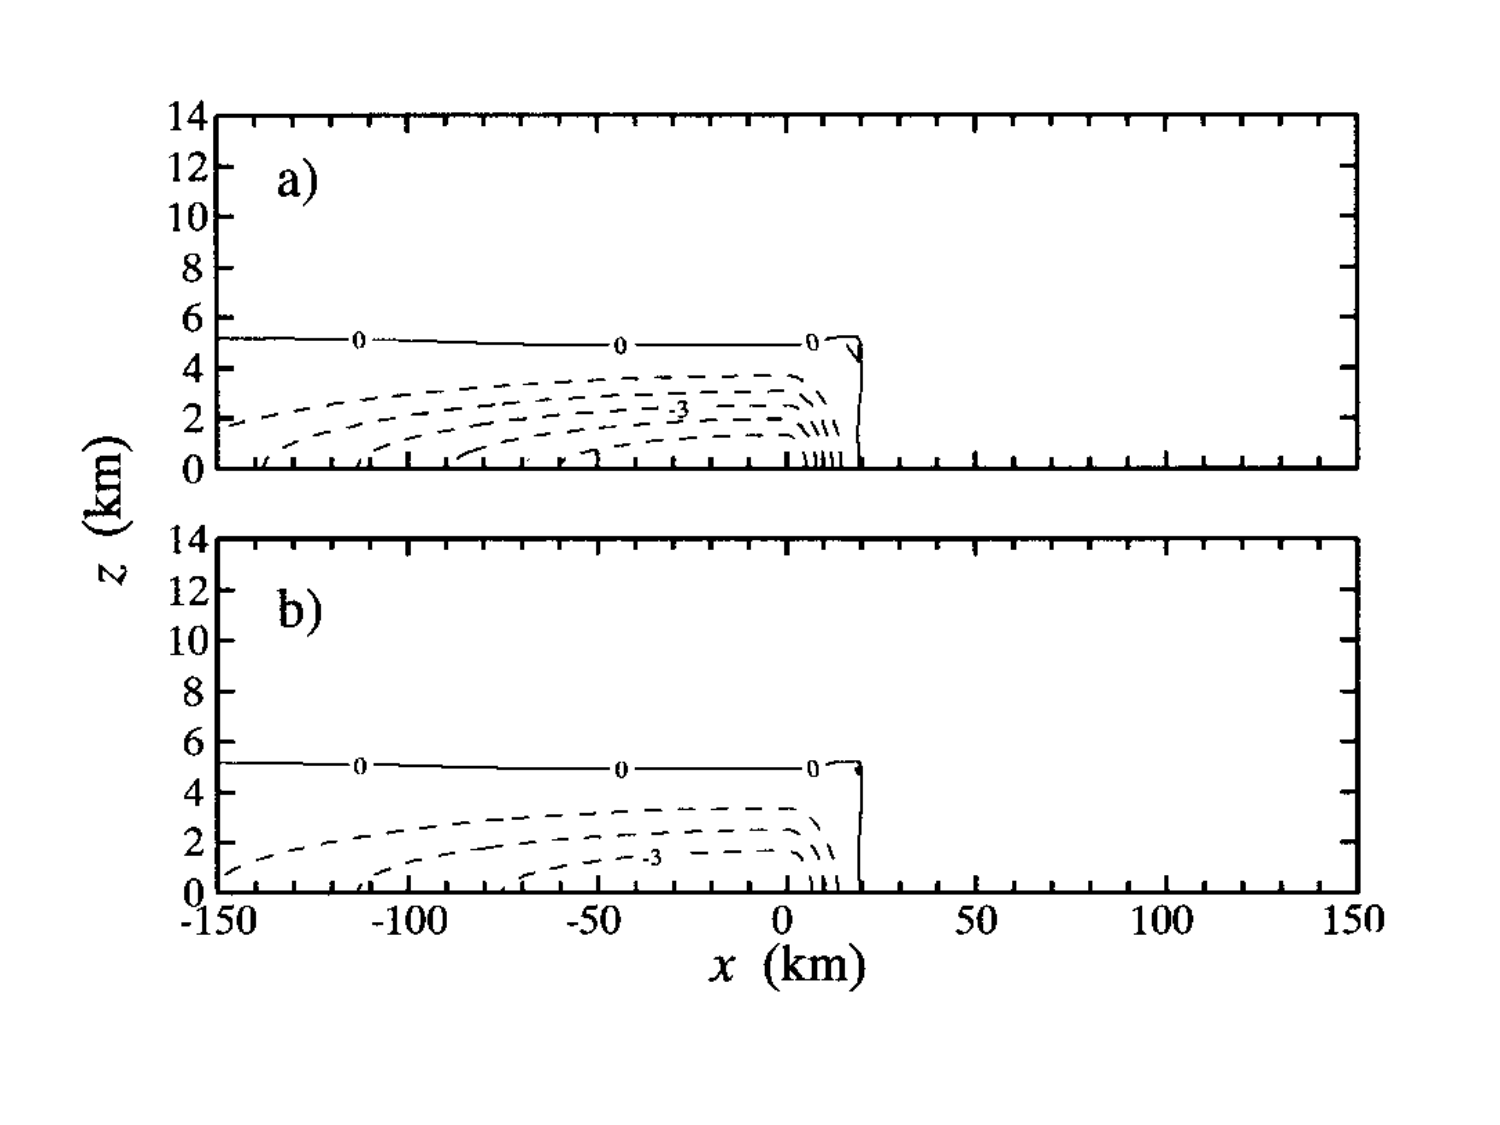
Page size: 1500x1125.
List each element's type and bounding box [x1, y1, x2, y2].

picture [52, 35, 1452, 1036]
